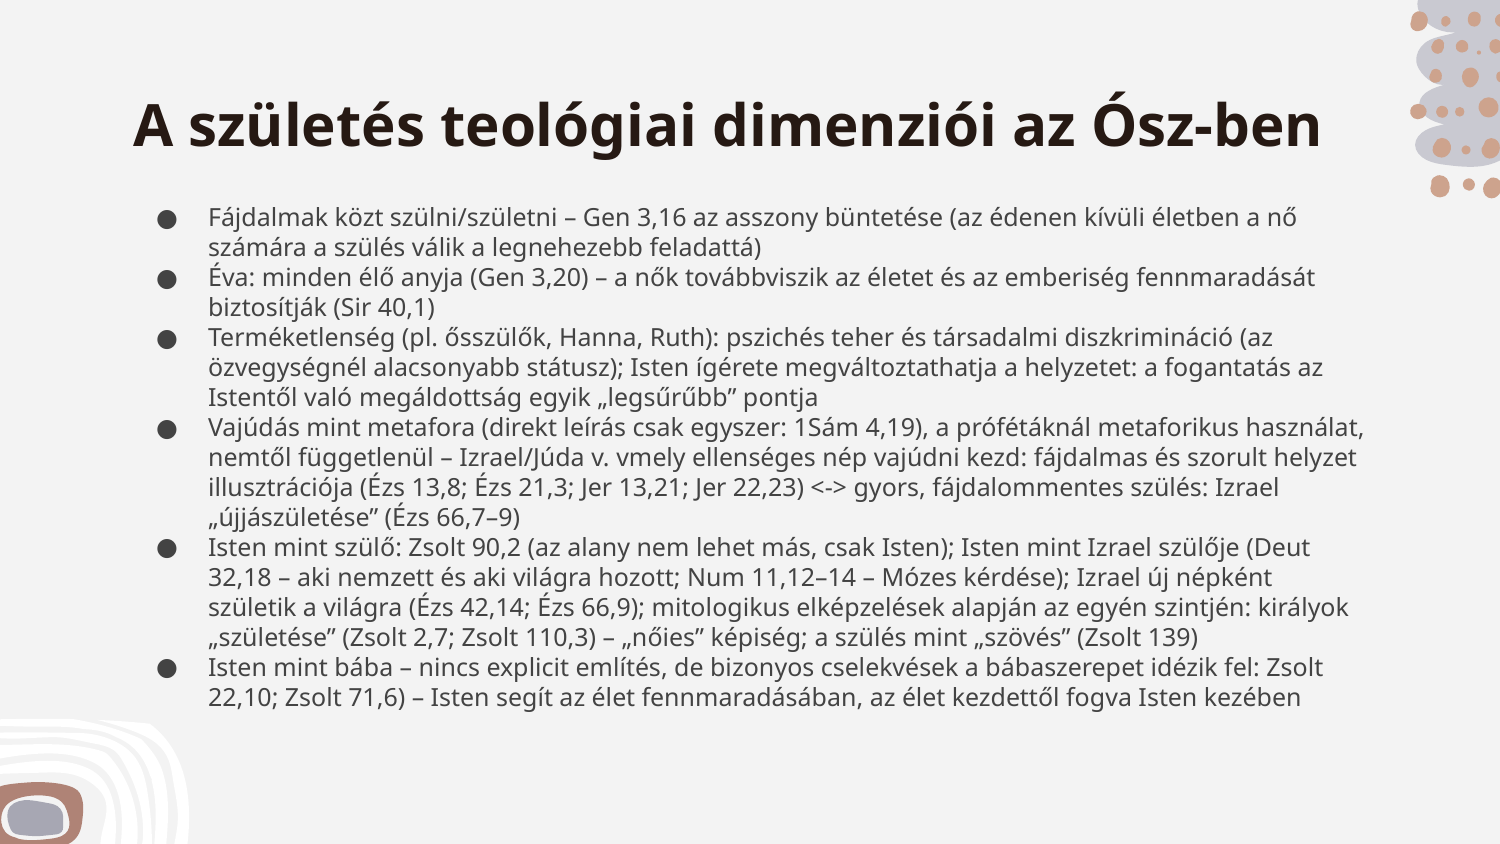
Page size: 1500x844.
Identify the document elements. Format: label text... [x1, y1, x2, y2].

list Fájdalmak közt szülni/születni – Gen 3,16 az asszony büntetése (az édenen kívüli életben a nő számára a szülés válik a legnehezebb feladattá) Éva: minden élő anyja (Gen 3,20) – a nők továbbviszik az életet és az emberiség fennmaradását biztosítják (Sir 40,1) Terméketlenség (pl. ősszülők, Hanna, Ruth): pszichés teher és társadalmi diszkrimináció (az özvegységnél alacsonyabb státusz); Isten ígérete megváltoztathatja a helyzetet: a fogantatás az Istentől való megáldottság egyik „legsűrűbb” pontja Vajúdás mint metafora (direkt leírás csak egyszer: 1Sám 4,19), a prófétáknál metaforikus használat, nemtől függetlenül – Izrael/Júda v. vmely ellenséges nép vajúdni kezd: fájdalmas és szorult helyzet illusztrációja (Ézs 13,8; Ézs 21,3; Jer 13,21; Jer 22,23) <-> gyors, fájdalommentes szülés: Izrael „újjászületése” (Ézs 66,7–9) Isten mint szülő: Zsolt 90,2 (az alany nem lehet más, csak Isten); Isten mint Izrael szülője (Deut 32,18 – aki nemzett és aki világra hozott; Num 11,12–14 – Mózes kérdése); Izrael új népként születik a világra (Ézs 42,14; Ézs 66,9); mitologikus elképzelések alapján az egyén szintjén: királyok „születése” (Zsolt 2,7; Zsolt 110,3) – „nőies” képiség; a szülés mint „szövés” (Zsolt 139) Isten mint bába – nincs explicit említés, de bizonyos cselekvések a bábaszerepet idézik fel: Zsolt 22,10; Zsolt 71,6) – Isten segít az élet fennmaradásában, az élet kezdettől fogva Isten kezében [118, 186, 1382, 844]
title A születés teológiai dimenziói az Ósz-ben [118, 72, 1382, 167]
